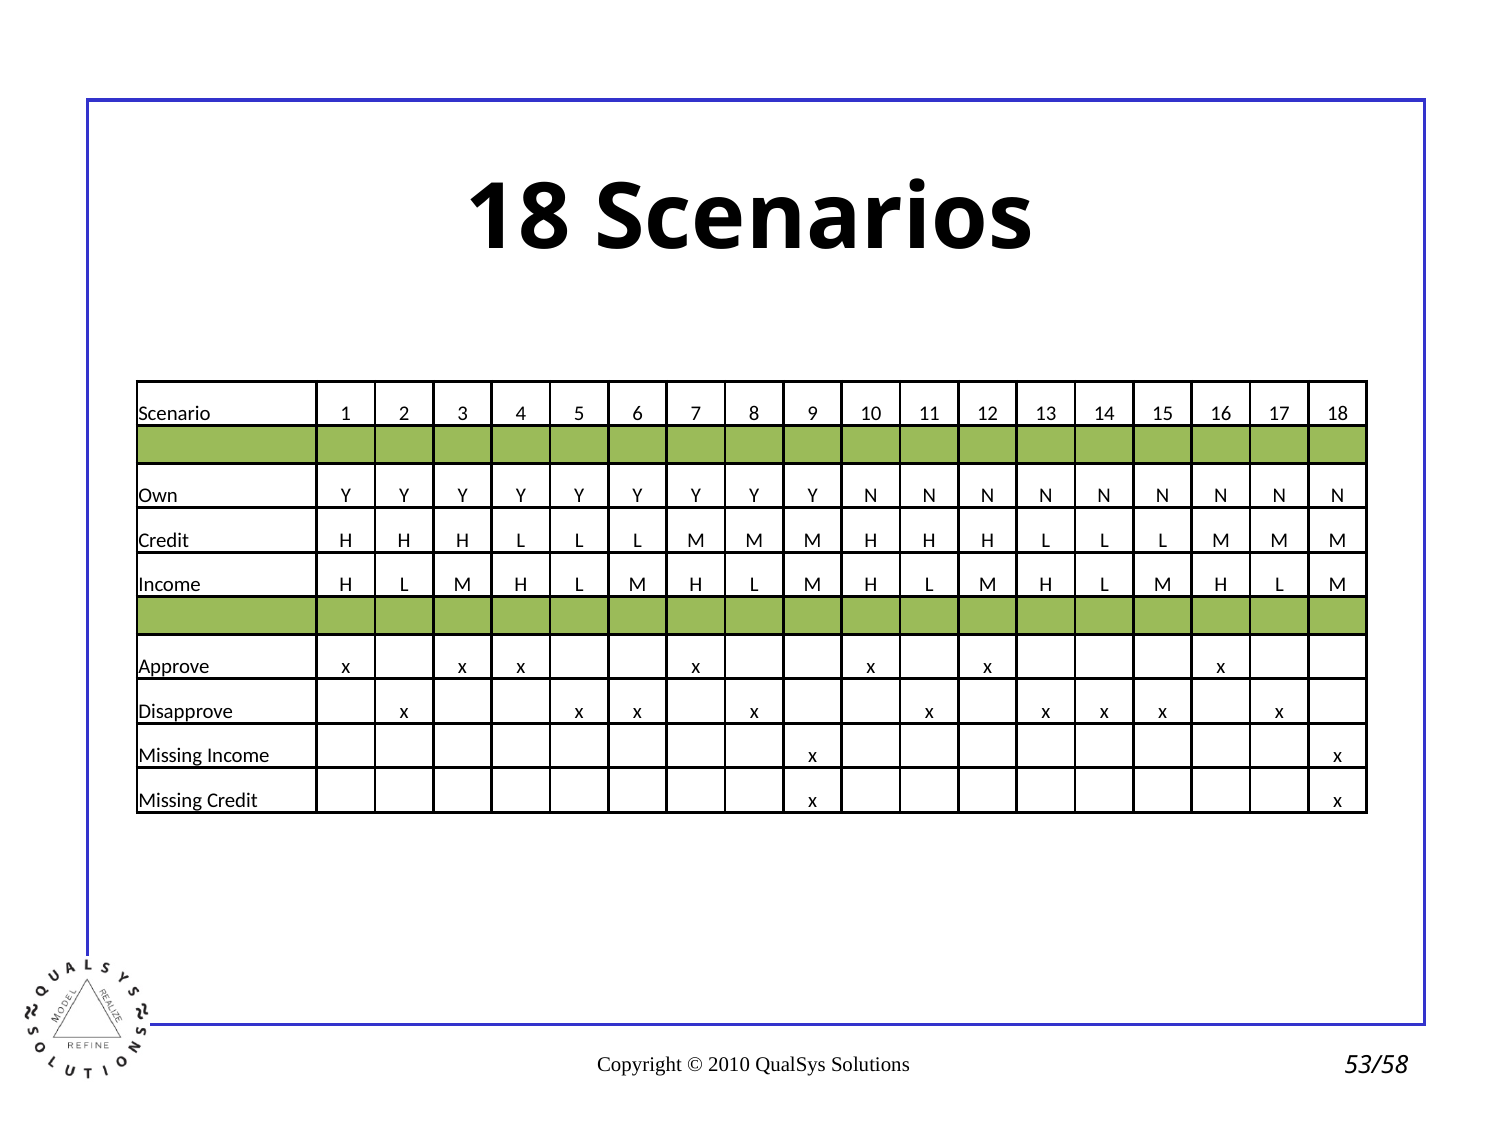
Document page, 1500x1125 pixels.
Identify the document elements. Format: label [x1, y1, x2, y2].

table_cell [960, 769, 1015, 811]
table_cell [376, 465, 432, 506]
table_cell [1193, 680, 1249, 722]
table_cell [376, 554, 432, 595]
table_cell [843, 725, 899, 766]
table_cell [1018, 680, 1074, 722]
table_cell [901, 509, 957, 551]
table_cell [1310, 427, 1365, 462]
table_cell [551, 427, 607, 462]
table_cell [1076, 725, 1132, 766]
table_header [1018, 383, 1074, 424]
table_header [668, 383, 724, 424]
table_cell [901, 554, 957, 595]
table_cell [138, 554, 315, 595]
table_cell [1310, 636, 1365, 677]
table_cell [435, 598, 490, 633]
table_cell [1018, 598, 1074, 633]
table_cell [960, 465, 1015, 506]
table_cell [551, 636, 607, 677]
table_header [138, 383, 315, 424]
table_header [551, 383, 607, 424]
table_cell [435, 725, 490, 766]
table_cell [138, 465, 315, 506]
table_cell [1310, 509, 1365, 551]
table_cell [960, 509, 1015, 551]
table_cell [1076, 680, 1132, 722]
table_header [376, 383, 432, 424]
table_cell [726, 680, 782, 722]
table_cell [138, 680, 315, 722]
table_cell [551, 509, 607, 551]
table_cell [1018, 769, 1074, 811]
table_cell [435, 769, 490, 811]
table_cell [1135, 769, 1190, 811]
table_cell [610, 769, 665, 811]
table_cell [318, 680, 374, 722]
table_cell [1251, 725, 1307, 766]
table_cell [551, 769, 607, 811]
table_cell [376, 725, 432, 766]
table_cell [785, 769, 840, 811]
table_cell [1193, 509, 1249, 551]
table_header [493, 383, 549, 424]
table_cell [668, 680, 724, 722]
table_cell [901, 598, 957, 633]
table_cell [493, 725, 549, 766]
table_cell [318, 509, 374, 551]
table_cell [843, 554, 899, 595]
table_cell [1251, 554, 1307, 595]
table_cell [726, 725, 782, 766]
table_cell [318, 465, 374, 506]
table_cell [843, 636, 899, 677]
table_cell [1076, 509, 1132, 551]
table_cell [726, 509, 782, 551]
table_header [960, 383, 1015, 424]
table_cell [785, 427, 840, 462]
table_header [901, 383, 957, 424]
picture [22, 956, 150, 1082]
table_cell [493, 554, 549, 595]
table_cell [610, 554, 665, 595]
table_cell [960, 680, 1015, 722]
table_cell [610, 465, 665, 506]
table_cell [551, 465, 607, 506]
table_cell [376, 509, 432, 551]
table_cell [668, 769, 724, 811]
table_header [1310, 383, 1365, 424]
table_cell [493, 509, 549, 551]
table_header [318, 383, 374, 424]
table_cell [318, 636, 374, 677]
table_cell [493, 769, 549, 811]
table_cell [1310, 465, 1365, 506]
table_cell [1193, 427, 1249, 462]
table_cell [318, 554, 374, 595]
table_cell [1193, 725, 1249, 766]
table_cell [1251, 636, 1307, 677]
table_cell [960, 725, 1015, 766]
table_cell [1135, 636, 1190, 677]
table_header [610, 383, 665, 424]
table_cell [901, 725, 957, 766]
table_cell [551, 598, 607, 633]
table_cell [726, 465, 782, 506]
table_cell [960, 554, 1015, 595]
table_header [435, 383, 490, 424]
table_cell [668, 465, 724, 506]
table_cell [785, 554, 840, 595]
table_cell [435, 680, 490, 722]
table_cell [1018, 427, 1074, 462]
title [112, 117, 1388, 308]
table_cell [1251, 769, 1307, 811]
table_cell [493, 427, 549, 462]
table_cell [610, 427, 665, 462]
table_cell [785, 509, 840, 551]
table_cell [435, 554, 490, 595]
table_cell [1193, 598, 1249, 633]
table_cell [901, 465, 957, 506]
table_cell [138, 636, 315, 677]
table_cell [785, 680, 840, 722]
table_cell [493, 598, 549, 633]
table_cell [901, 769, 957, 811]
table_cell [1310, 598, 1365, 633]
table_cell [901, 427, 957, 462]
table_cell [843, 598, 899, 633]
table_cell [376, 680, 432, 722]
table_cell [1076, 636, 1132, 677]
table_cell [726, 769, 782, 811]
table_cell [376, 427, 432, 462]
table_cell [610, 598, 665, 633]
table_cell [1076, 427, 1132, 462]
table_cell [1193, 554, 1249, 595]
table_cell [138, 598, 315, 633]
table_cell [435, 636, 490, 677]
table_cell [1193, 465, 1249, 506]
table_cell [1251, 509, 1307, 551]
table_header [1193, 383, 1249, 424]
table_cell [435, 427, 490, 462]
table_cell [960, 598, 1015, 633]
table_header [1251, 383, 1307, 424]
table_header [785, 383, 840, 424]
table_cell [493, 680, 549, 722]
table_cell [1076, 554, 1132, 595]
table_cell [138, 509, 315, 551]
table_cell [960, 636, 1015, 677]
table_cell [1193, 636, 1249, 677]
table_cell [376, 636, 432, 677]
table_cell [1135, 427, 1190, 462]
table_cell [1310, 554, 1365, 595]
table_cell [1135, 680, 1190, 722]
table_header [1076, 383, 1132, 424]
table_cell [1310, 680, 1365, 722]
table_cell [668, 554, 724, 595]
table_header [726, 383, 782, 424]
table_cell [610, 725, 665, 766]
table_cell [1135, 509, 1190, 551]
table_cell [610, 636, 665, 677]
table_cell [785, 598, 840, 633]
table_cell [435, 509, 490, 551]
table_cell [901, 680, 957, 722]
table_cell [843, 509, 899, 551]
table_cell [668, 636, 724, 677]
table_cell [1135, 725, 1190, 766]
table_cell [1076, 598, 1132, 633]
table_cell [318, 598, 374, 633]
table_cell [1310, 769, 1365, 811]
table_cell [1135, 598, 1190, 633]
table_cell [726, 554, 782, 595]
table_cell [726, 427, 782, 462]
table_cell [1018, 725, 1074, 766]
table_cell [1018, 465, 1074, 506]
table_cell [726, 636, 782, 677]
table_cell [138, 427, 315, 462]
table_cell [610, 680, 665, 722]
table_cell [1310, 725, 1365, 766]
table_cell [668, 598, 724, 633]
table_cell [1076, 769, 1132, 811]
table_cell [843, 680, 899, 722]
table_cell [785, 636, 840, 677]
table_header [843, 383, 899, 424]
table_cell [1251, 680, 1307, 722]
table_cell [318, 769, 374, 811]
table_cell [668, 427, 724, 462]
table_cell [1018, 554, 1074, 595]
table_cell [318, 725, 374, 766]
table_cell [1193, 769, 1249, 811]
table_cell [551, 554, 607, 595]
table_cell [138, 725, 315, 766]
table_cell [1018, 636, 1074, 677]
table_cell [1076, 465, 1132, 506]
table_cell [318, 427, 374, 462]
table_cell [668, 725, 724, 766]
table_cell [668, 509, 724, 551]
table_cell [551, 725, 607, 766]
table_cell [1251, 465, 1307, 506]
table_cell [1135, 554, 1190, 595]
table_cell [785, 725, 840, 766]
table_cell [493, 636, 549, 677]
table_cell [376, 598, 432, 633]
table_cell [843, 465, 899, 506]
table_cell [435, 465, 490, 506]
table_cell [1135, 465, 1190, 506]
table_cell [1251, 427, 1307, 462]
table_cell [551, 680, 607, 722]
table_cell [843, 769, 899, 811]
table_header [1135, 383, 1190, 424]
table_cell [493, 465, 549, 506]
table_cell [785, 465, 840, 506]
table_cell [726, 598, 782, 633]
table_cell [960, 427, 1015, 462]
table_cell [138, 769, 315, 811]
table_cell [1018, 509, 1074, 551]
table_cell [376, 769, 432, 811]
table_cell [610, 509, 665, 551]
table_cell [843, 427, 899, 462]
table_cell [1251, 598, 1307, 633]
table_cell [901, 636, 957, 677]
